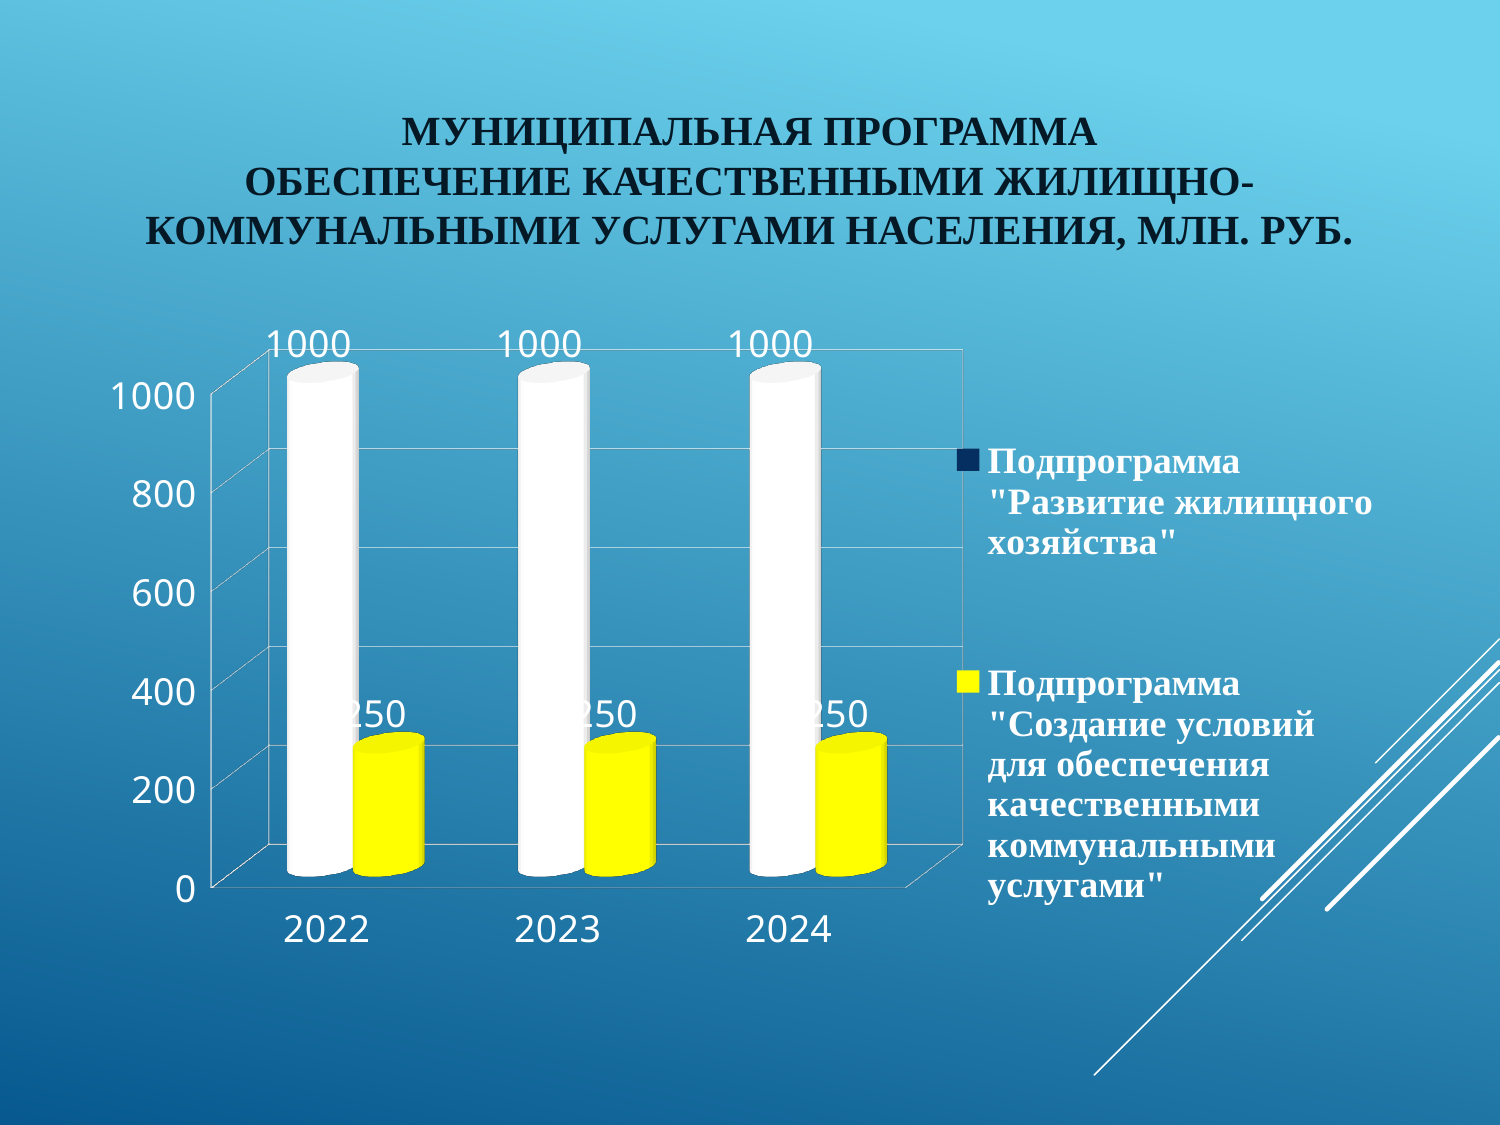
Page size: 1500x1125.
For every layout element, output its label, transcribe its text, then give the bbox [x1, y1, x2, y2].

chart [99, 316, 1400, 1024]
title Муниципальная программа Обеспечение качественными жилищно-коммунальными услугами населения, млн. руб. [123, 90, 1376, 316]
